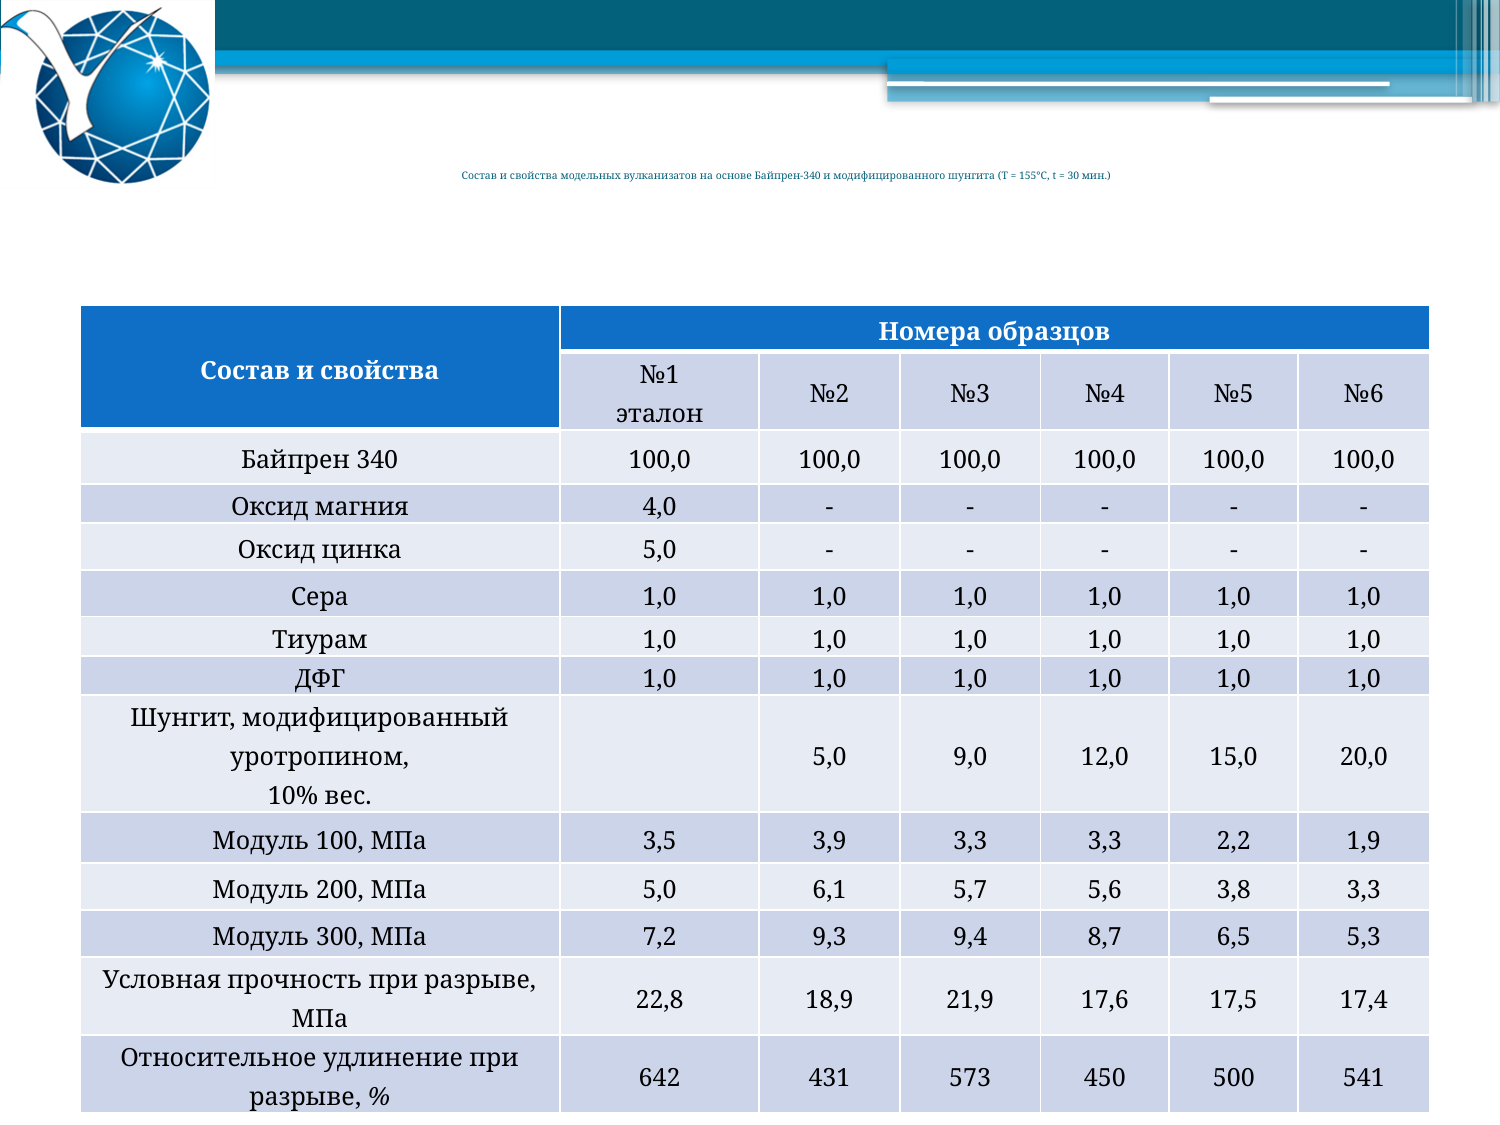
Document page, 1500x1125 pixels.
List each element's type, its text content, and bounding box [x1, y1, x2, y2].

table_cell - [1170, 485, 1297, 522]
table_cell 5,3 [1299, 911, 1429, 956]
table_cell 5,7 [901, 864, 1040, 909]
title Состав и свойства модельных вулканизатов на основе Байпрен-340 и модифицированного шунгита (T = 155°С, t = 30 мин.) [187, 138, 1388, 211]
table_cell 1,0 [901, 657, 1040, 694]
table_cell 5,0 [561, 524, 758, 569]
table_cell 6,5 [1170, 911, 1297, 956]
table_cell 1,0 [1041, 617, 1168, 655]
table_cell 100,0 [1170, 431, 1297, 483]
table_cell №1 эталон [561, 354, 758, 429]
table_cell 1,0 [561, 657, 758, 694]
table_cell 18,9 [760, 958, 899, 1034]
table_cell 3,5 [561, 813, 758, 862]
table_cell Модуль 100, МПа [81, 813, 559, 862]
table_cell 1,0 [1170, 571, 1297, 616]
table_cell Модуль 300, МПа [81, 911, 559, 956]
table_cell - [1299, 524, 1429, 569]
table_cell 5,0 [561, 864, 758, 909]
table_cell Шунгит, модифицированный уротропином, 10% вес. [81, 696, 559, 811]
table_cell - [760, 485, 899, 522]
table_cell Оксид магния [81, 485, 559, 522]
table_cell 1,0 [1041, 571, 1168, 616]
table_cell 1,0 [901, 617, 1040, 655]
table_cell №4 [1041, 354, 1168, 429]
table_cell 1,9 [1299, 813, 1429, 862]
table_cell 1,0 [1299, 657, 1429, 694]
table_cell 12,0 [1041, 696, 1168, 811]
table_cell 22,8 [561, 958, 758, 1034]
table_cell 3,3 [901, 813, 1040, 862]
table_cell - [1170, 524, 1297, 569]
table_cell №6 [1299, 354, 1429, 429]
table_cell 7,2 [561, 911, 758, 956]
table_cell Относительное удлинение при разрыве, % [81, 1036, 559, 1112]
table_cell 4,0 [561, 485, 758, 522]
table_cell 541 [1299, 1036, 1429, 1112]
table_cell 1,0 [760, 617, 899, 655]
table_cell 3,8 [1170, 864, 1297, 909]
table_header Номера образцов [561, 306, 1429, 349]
table_cell 100,0 [561, 431, 758, 483]
table_cell 100,0 [760, 431, 899, 483]
table_cell 5,0 [760, 696, 899, 811]
table_cell 1,0 [1170, 657, 1297, 694]
table_cell 100,0 [1041, 431, 1168, 483]
table_cell 3,9 [760, 813, 899, 862]
table_cell Сера [81, 571, 559, 616]
table_cell 15,0 [1170, 696, 1297, 811]
table_cell Условная прочность при разрыве, МПа [81, 958, 559, 1034]
table_cell - [901, 485, 1040, 522]
table_cell 642 [561, 1036, 758, 1112]
table_cell 1,0 [760, 657, 899, 694]
table_cell 17,6 [1041, 958, 1168, 1034]
table_cell - [1041, 485, 1168, 522]
table_cell 1,0 [901, 571, 1040, 616]
table_header Состав и свойства [81, 306, 559, 427]
table_cell №2 [760, 354, 899, 429]
table_cell ДФГ [81, 657, 559, 694]
table_cell 100,0 [901, 431, 1040, 483]
table_cell 450 [1041, 1036, 1168, 1112]
table_cell 2,2 [1170, 813, 1297, 862]
table_cell Модуль 200, МПа [81, 864, 559, 909]
table_cell 3,3 [1041, 813, 1168, 862]
table_cell №5 [1170, 354, 1297, 429]
table_cell - [1299, 485, 1429, 522]
table_cell 9,3 [760, 911, 899, 956]
table_cell 1,0 [561, 617, 758, 655]
table_cell №3 [901, 354, 1040, 429]
table_cell - [760, 524, 899, 569]
table_cell 1,0 [1170, 617, 1297, 655]
table_cell 1,0 [1299, 571, 1429, 616]
table_cell 1,0 [561, 571, 758, 616]
table_cell 1,0 [1299, 617, 1429, 655]
table_cell - [901, 524, 1040, 569]
table_cell 431 [760, 1036, 899, 1112]
table_cell 9,0 [901, 696, 1040, 811]
table_cell 500 [1170, 1036, 1297, 1112]
picture [0, 0, 216, 190]
table_cell 21,9 [901, 958, 1040, 1034]
table_cell 1,0 [760, 571, 899, 616]
table_cell 17,5 [1170, 958, 1297, 1034]
table_cell 573 [901, 1036, 1040, 1112]
table_cell Тиурам [81, 617, 559, 655]
table_cell 6,1 [760, 864, 899, 909]
table_cell 17,4 [1299, 958, 1429, 1034]
table_cell [561, 696, 758, 811]
table_cell 5,6 [1041, 864, 1168, 909]
table_cell 3,3 [1299, 864, 1429, 909]
table_cell 9,4 [901, 911, 1040, 956]
table_cell - [1041, 524, 1168, 569]
table_cell 100,0 [1299, 431, 1429, 483]
table_cell Байпрен 340 [81, 433, 559, 483]
table_cell Оксид цинка [81, 524, 559, 569]
table_cell 8,7 [1041, 911, 1168, 956]
table_cell 1,0 [1041, 657, 1168, 694]
table_cell 20,0 [1299, 696, 1429, 811]
